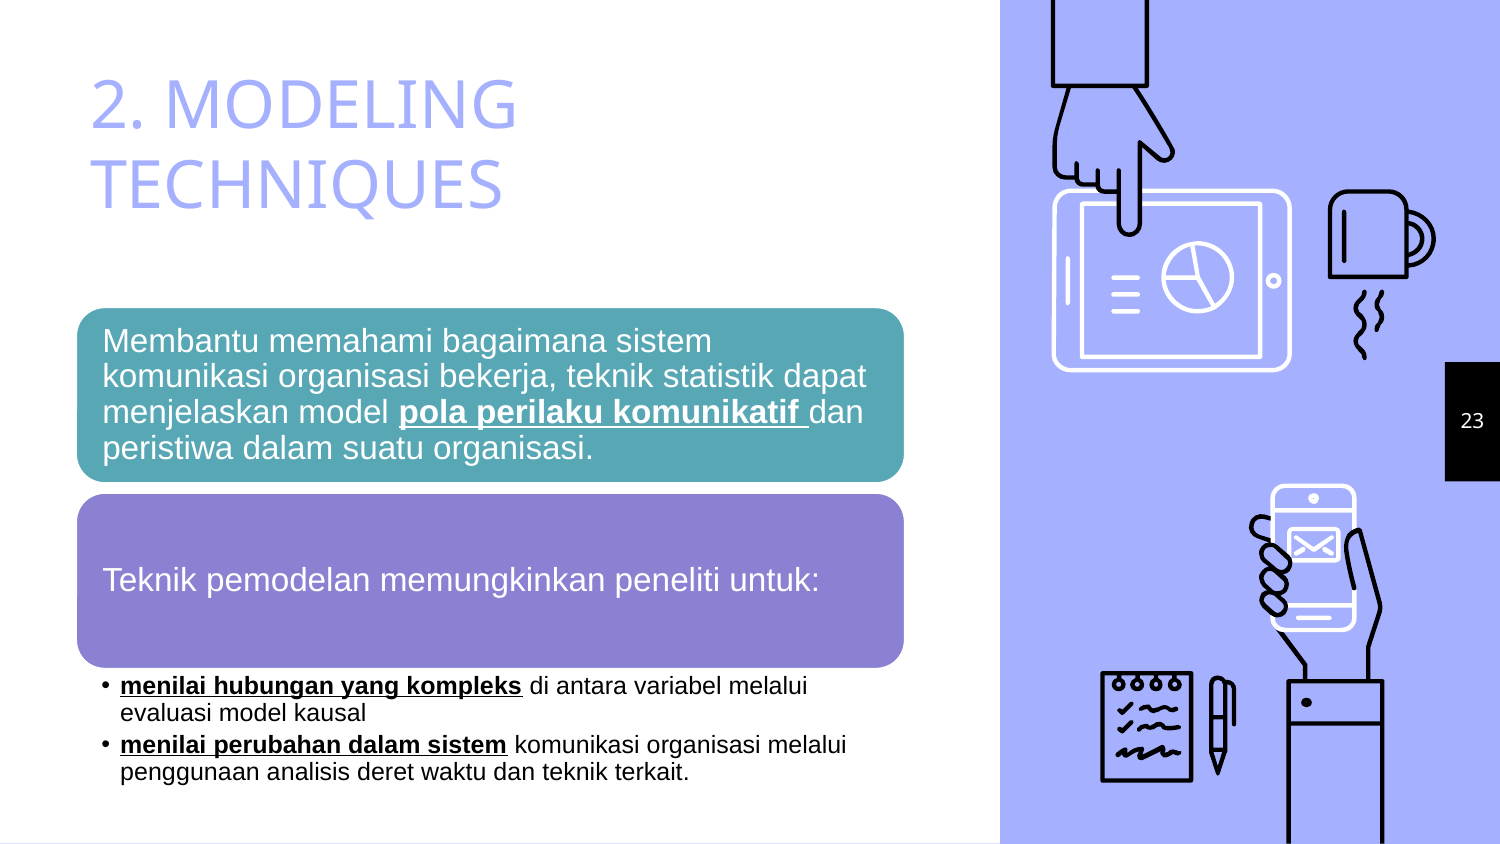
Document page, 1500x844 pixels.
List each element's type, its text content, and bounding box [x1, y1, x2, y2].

title 2. MODELING TECHNIQUES [75, 96, 918, 237]
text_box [74, 272, 907, 821]
slide_number 23 [1444, 362, 1500, 482]
